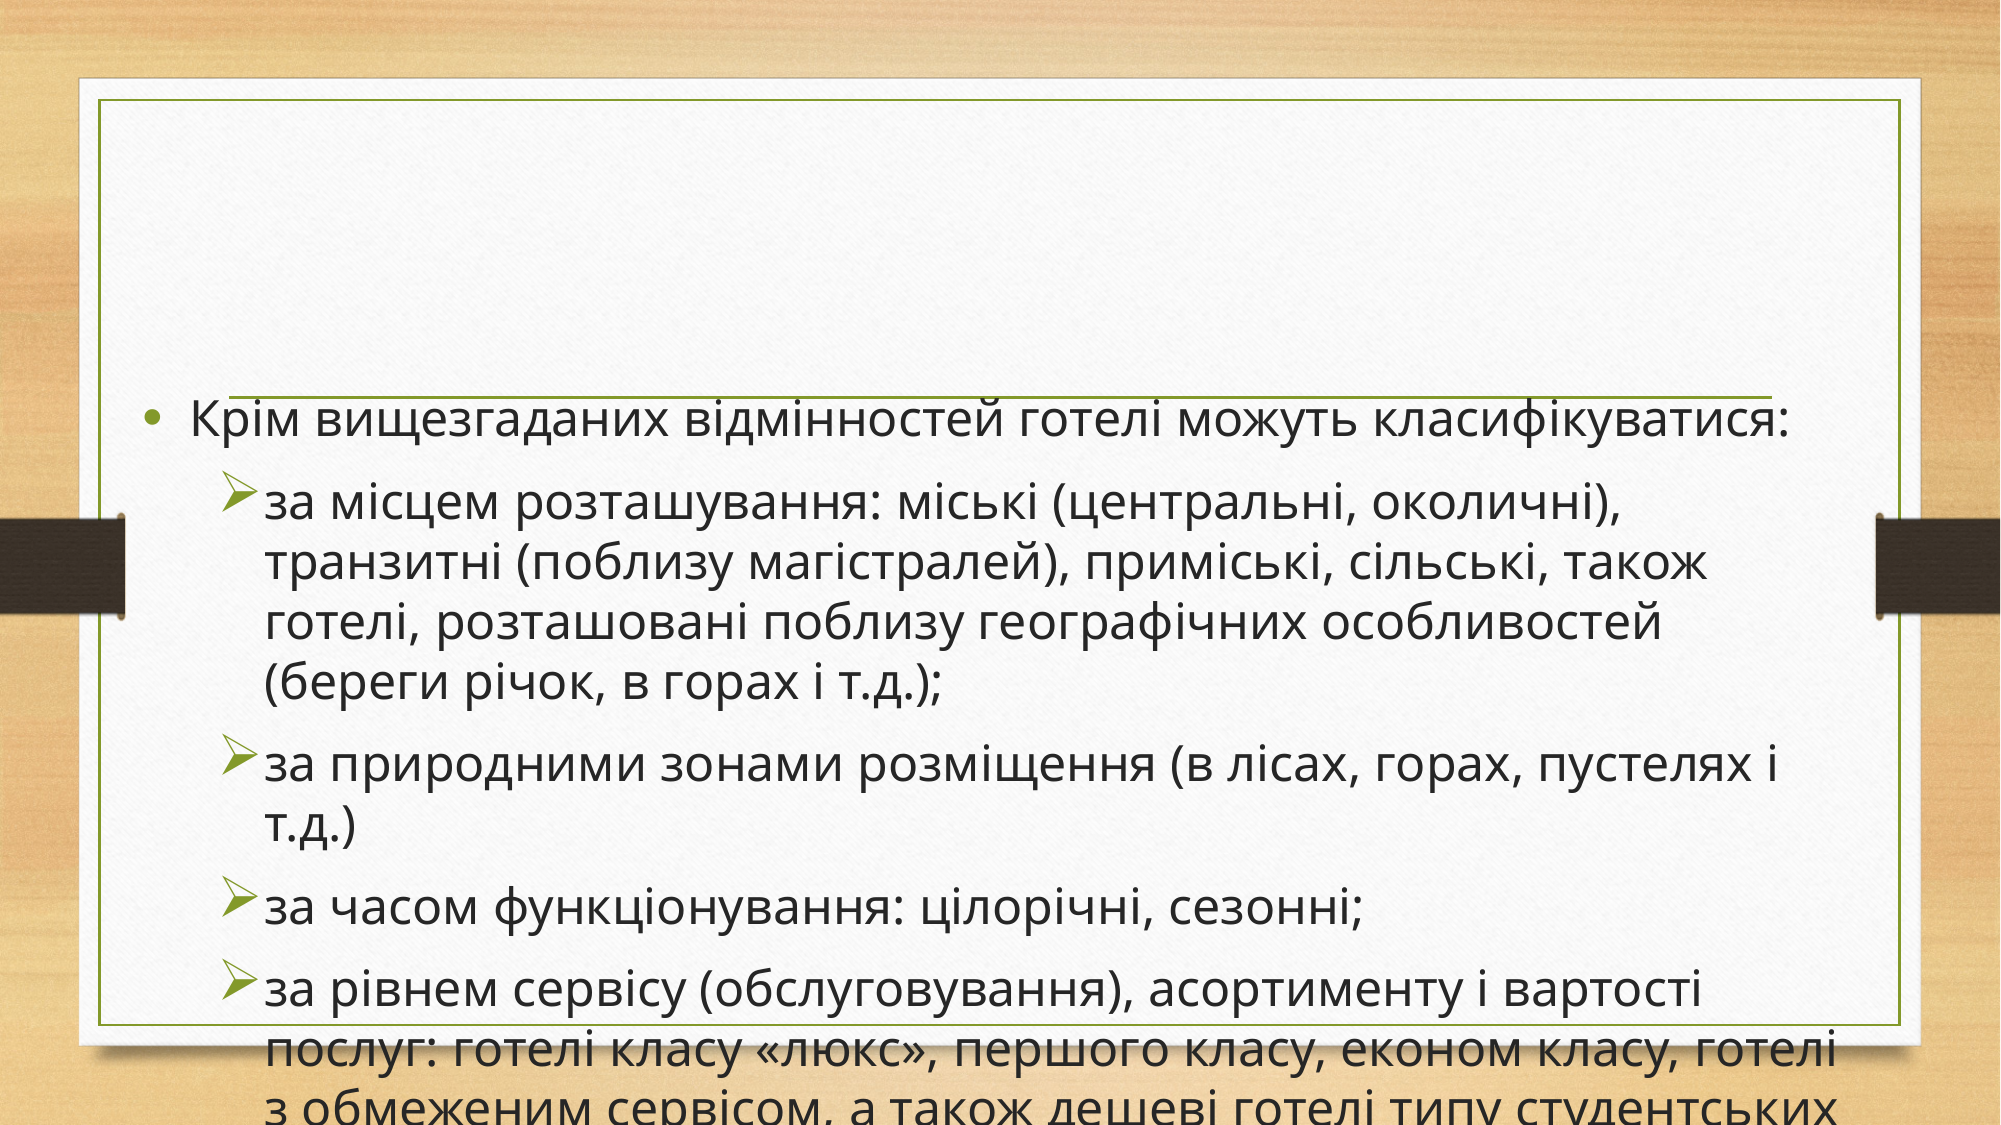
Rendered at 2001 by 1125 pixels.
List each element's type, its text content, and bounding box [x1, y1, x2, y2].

picture [0, 0, 2001, 1125]
list Крім вищезгаданих відмінностей готелі можуть класифікуватися: за місцем розташування: міські (центральні, околичні), транзитні (поблизу магістралей), приміські, сільські, також готелі, розташовані поблизу географічних особливостей (береги річок, в горах і т.д.); за природними зонами розміщення (в лісах, горах, пустелях і т.д.) за часом функціонування: цілорічні, сезонні; за рівнем сервісу (обслуговування), асортименту і вартості послуг: готелі класу «люкс», першого класу, економ класу, готелі з обмеженим сервісом, а також дешеві готелі типу студентських гуртожитків. [127, 379, 1871, 998]
